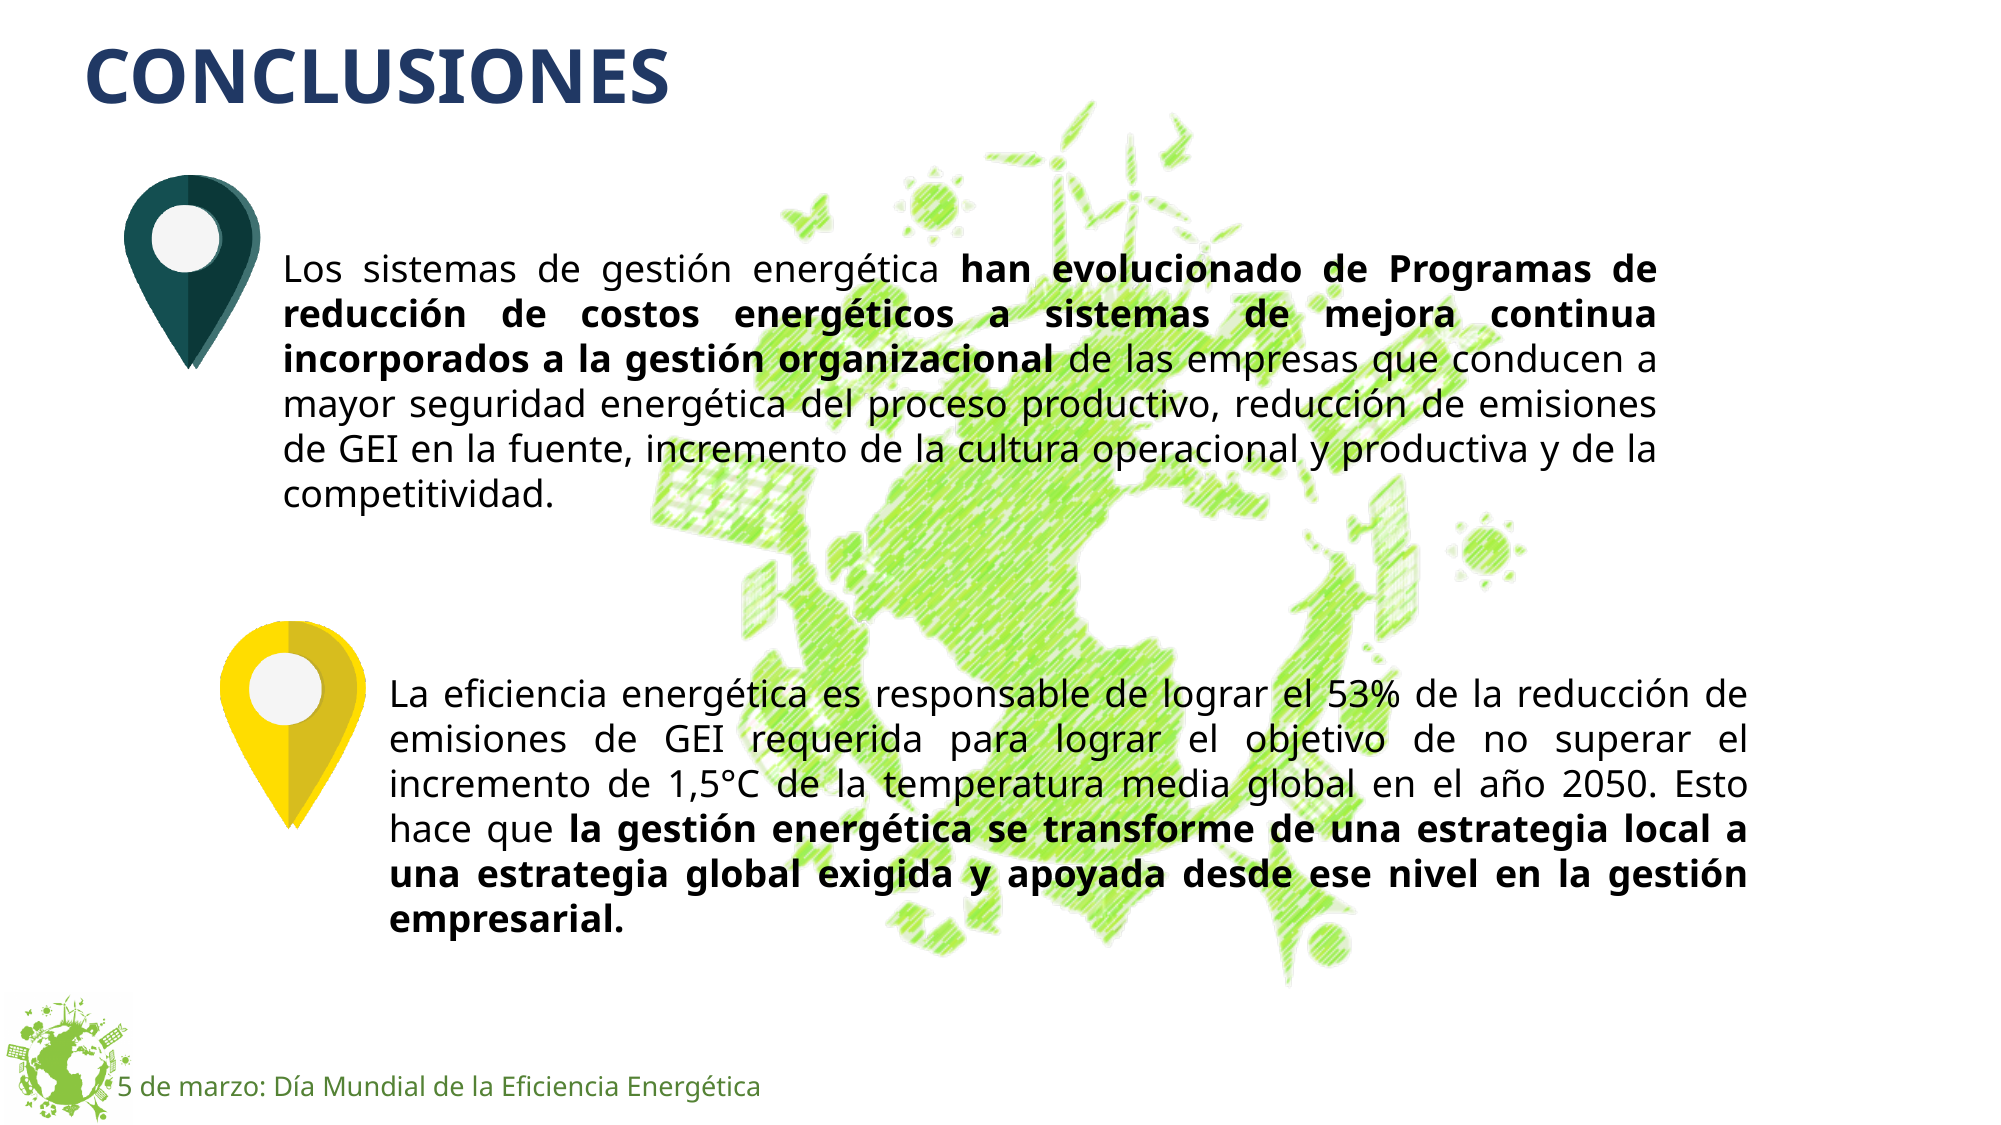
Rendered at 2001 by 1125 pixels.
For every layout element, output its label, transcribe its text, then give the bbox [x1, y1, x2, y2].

text_box Los sistemas de gestión energética han evolucionado de Programas de reducción de costos energéticos a sistemas de mejora continua incorporados a la gestión organizacional de las empresas que conducen a mayor seguridad energética del proceso productivo, reducción de emisiones de GEI en la fuente, incremento de la cultura operacional y productiva y de la competitividad. [1544, 237, 1674, 523]
text_box La eficiencia energética es responsable de lograr el 53% de la reducción de emisiones de GEI requerida para lograr el objetivo de no superar el incremento de 1,5°C de la temperatura media global en el año 2050. Esto hace que la gestión energética se transforme de una estrategia local a una estrategia global exigida y apoyada desde ese nivel en la gestión empresarial. [373, 662, 645, 948]
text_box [4, 992, 847, 1125]
text_box La eficiencia energética es responsable de lograr el 53% de la reducción de emisiones de GEI requerida para lograr el objetivo de no superar el incremento de 1,5°C de la temperatura media global en el año 2050. Esto hace que la gestión energética se transforme de una estrategia local a una estrategia global exigida y apoyada desde ese nivel en la gestión empresarial. [1544, 662, 1765, 948]
text_box Los sistemas de gestión energética han evolucionado de Programas de reducción de costos energéticos a sistemas de mejora continua incorporados a la gestión organizacional de las empresas que conducen a mayor seguridad energética del proceso productivo, reducción de emisiones de GEI en la fuente, incremento de la cultura operacional y productiva y de la competitividad. [267, 237, 645, 523]
picture [115, 164, 268, 384]
title CONCLUSIONES [68, 0, 1914, 158]
picture [210, 609, 374, 846]
picture [645, 78, 1544, 1012]
